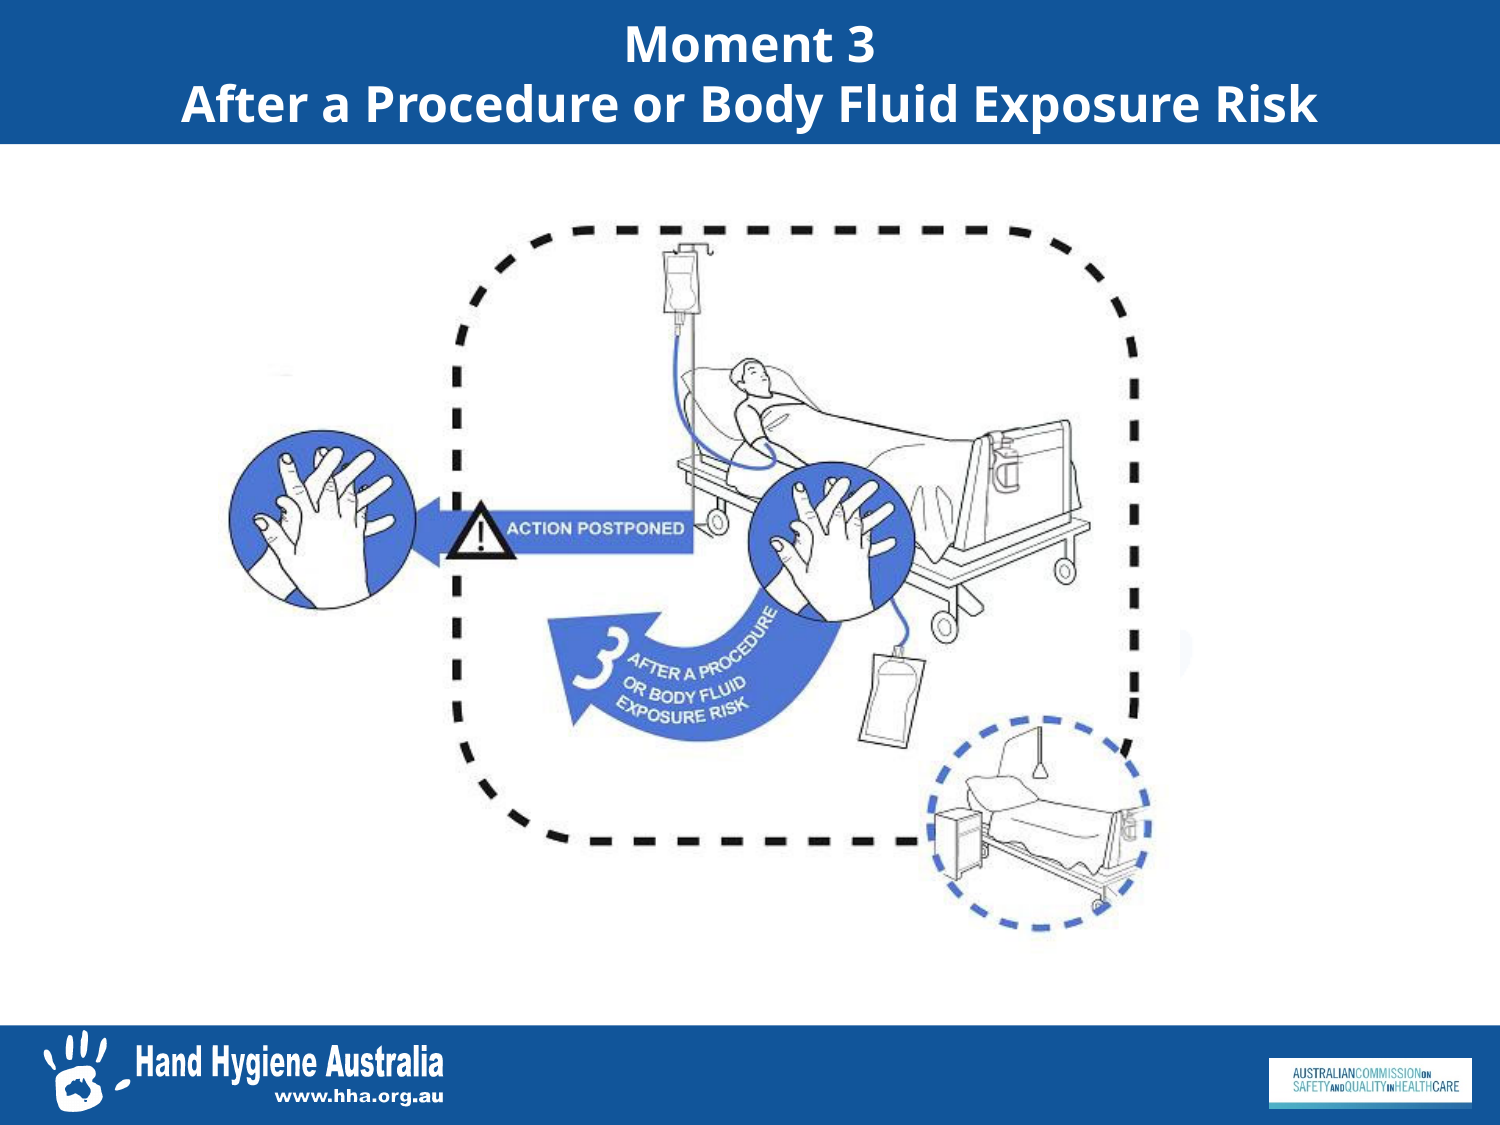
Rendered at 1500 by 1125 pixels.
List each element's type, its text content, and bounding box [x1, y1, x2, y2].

picture [29, 1017, 461, 1125]
picture [218, 184, 1282, 988]
picture [1269, 1058, 1472, 1109]
title Moment 3 After a Procedure or Body Fluid Exposure Risk [29, 0, 1471, 197]
